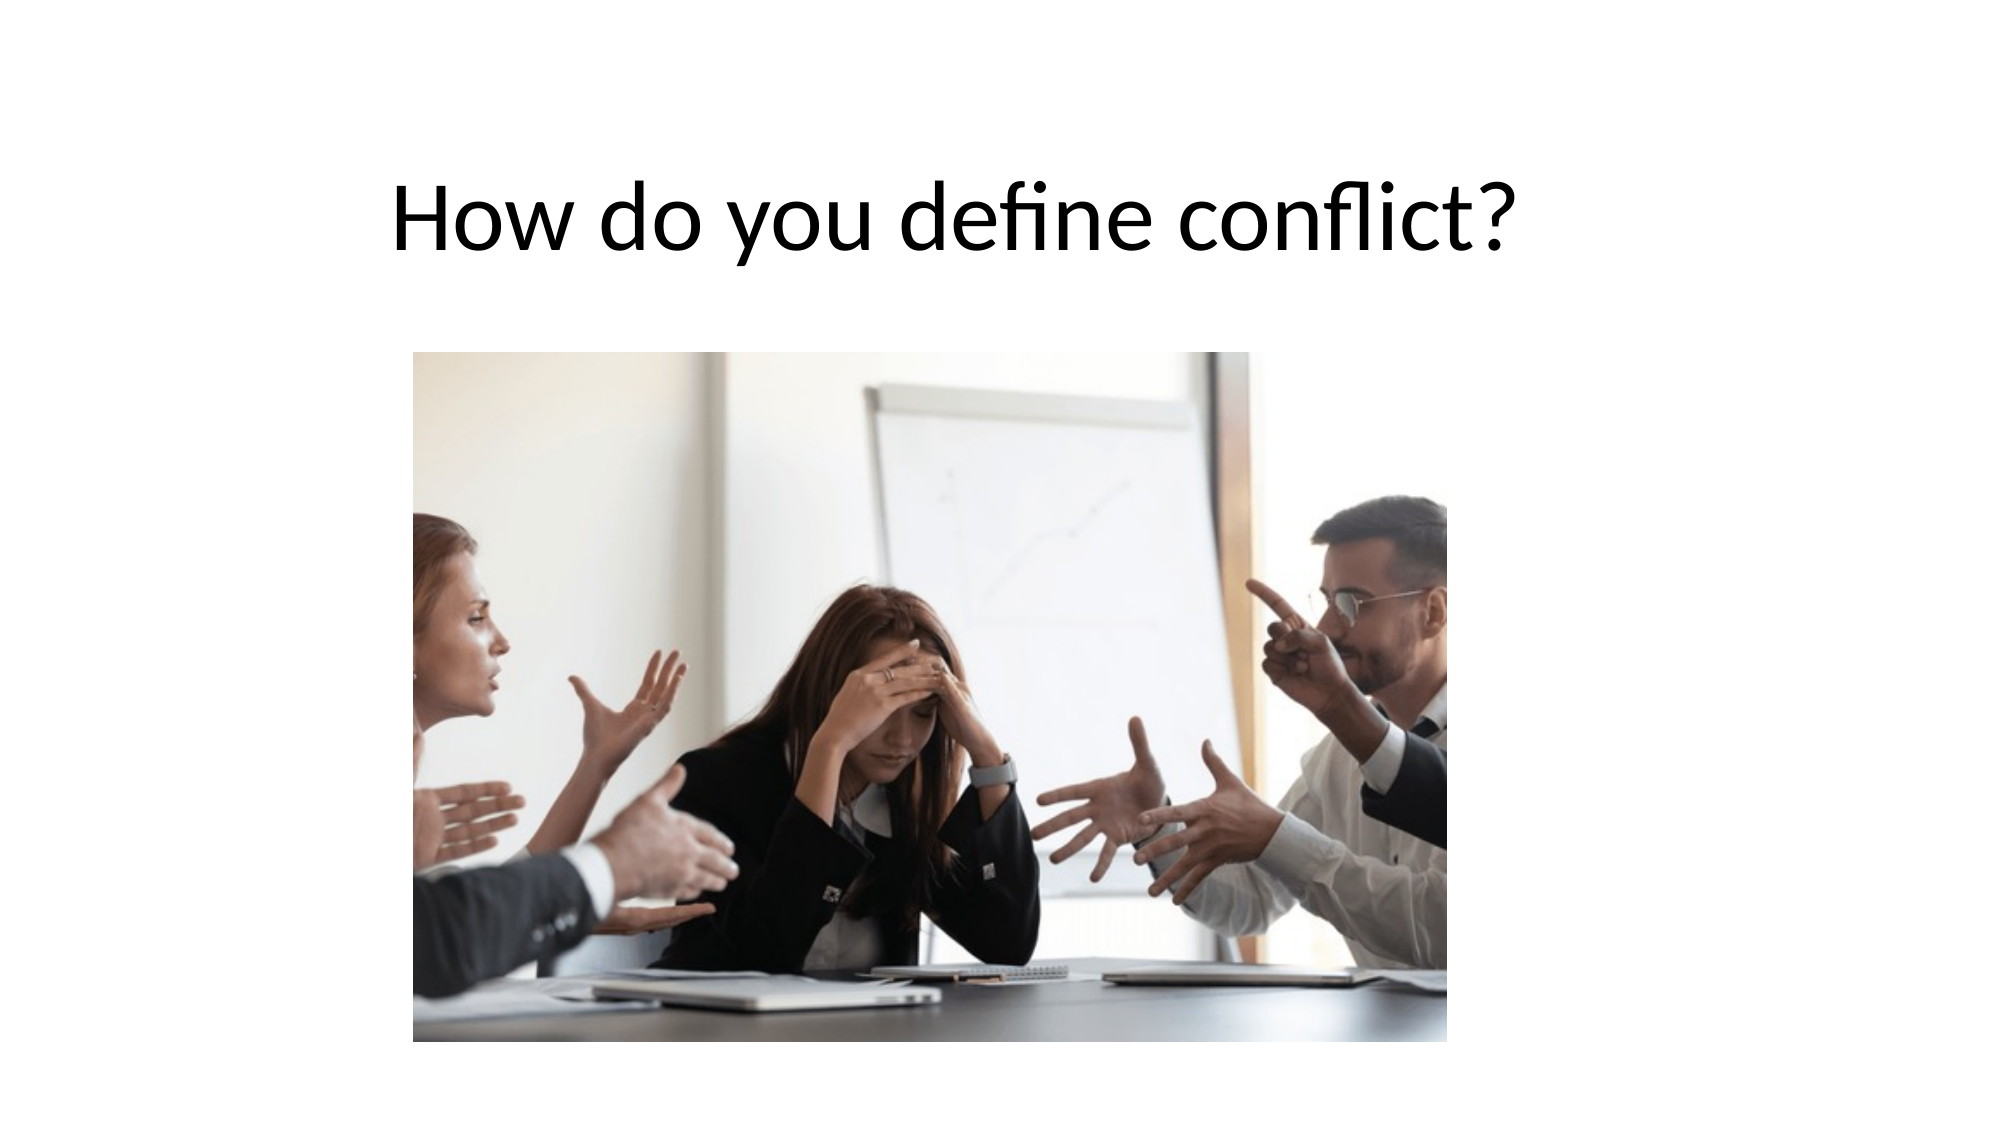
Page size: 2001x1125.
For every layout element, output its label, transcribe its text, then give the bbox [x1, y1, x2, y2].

list How do you define conflict? [104, 156, 1830, 287]
picture [413, 352, 1447, 1042]
